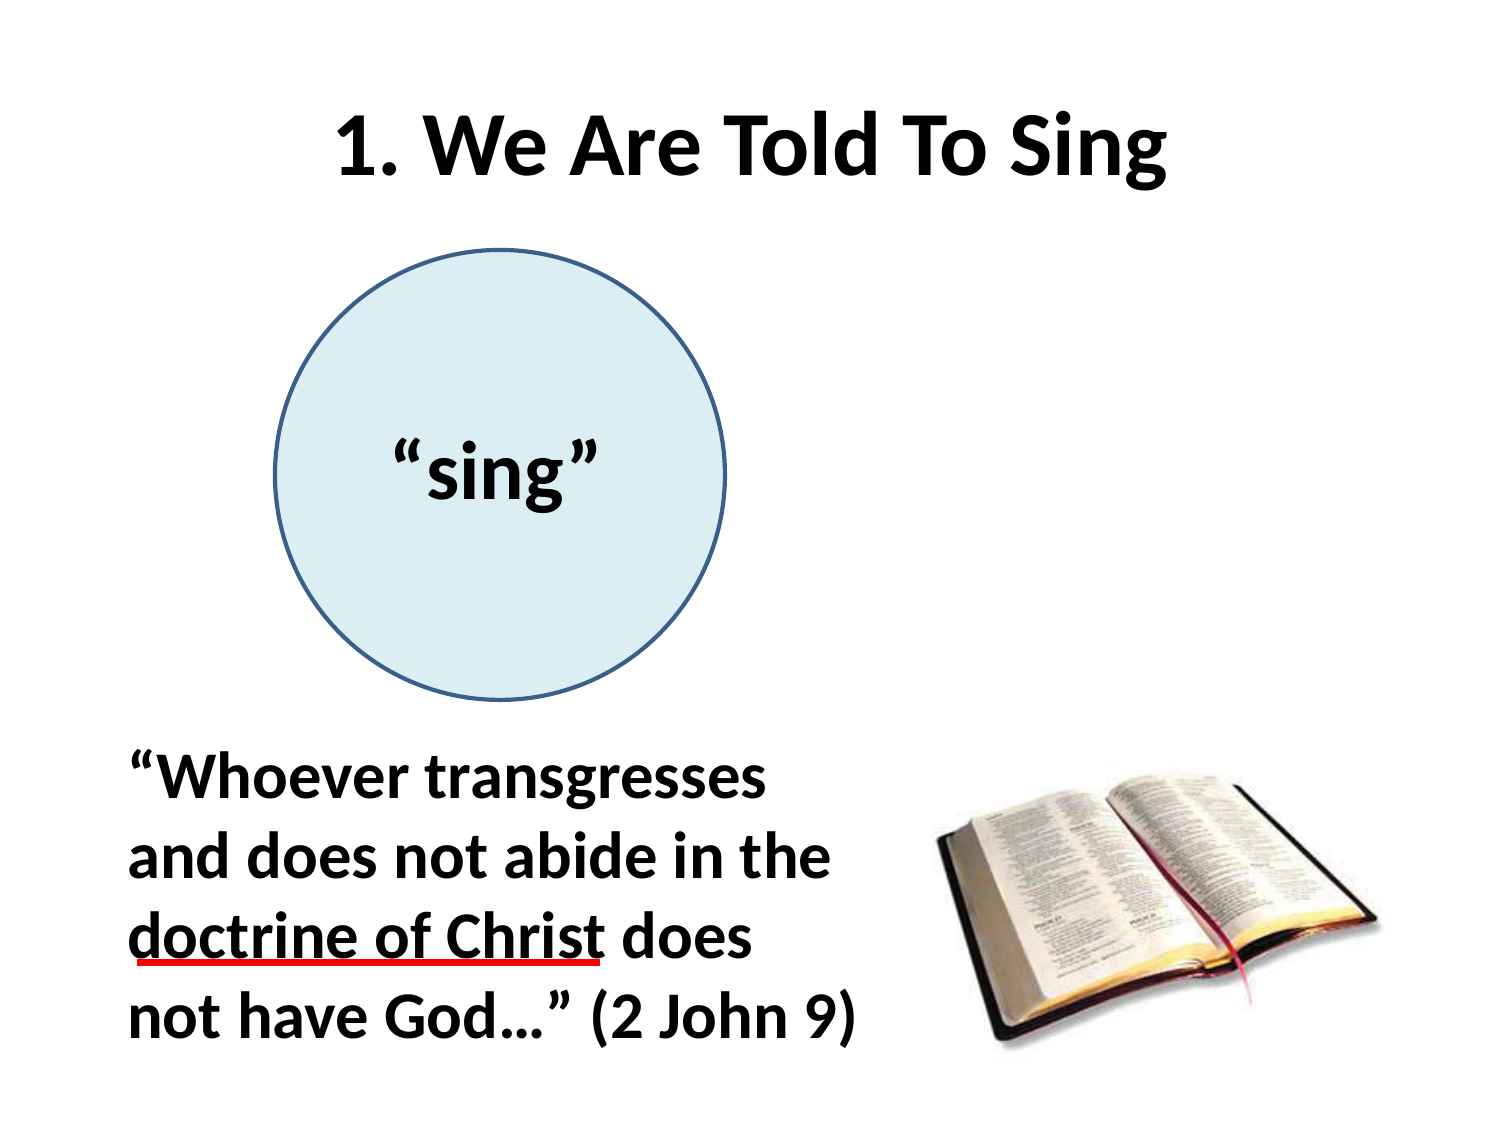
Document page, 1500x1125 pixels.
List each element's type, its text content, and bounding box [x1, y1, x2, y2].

text_box “Whoever transgresses and does not abide in the doctrine of Christ does not have God…” (2 John 9) [112, 724, 875, 1059]
text_box “sing” [375, 408, 625, 524]
text_box [272, 247, 728, 703]
picture [930, 762, 1401, 1063]
title 1. We Are Told To Sing [75, 45, 1425, 233]
